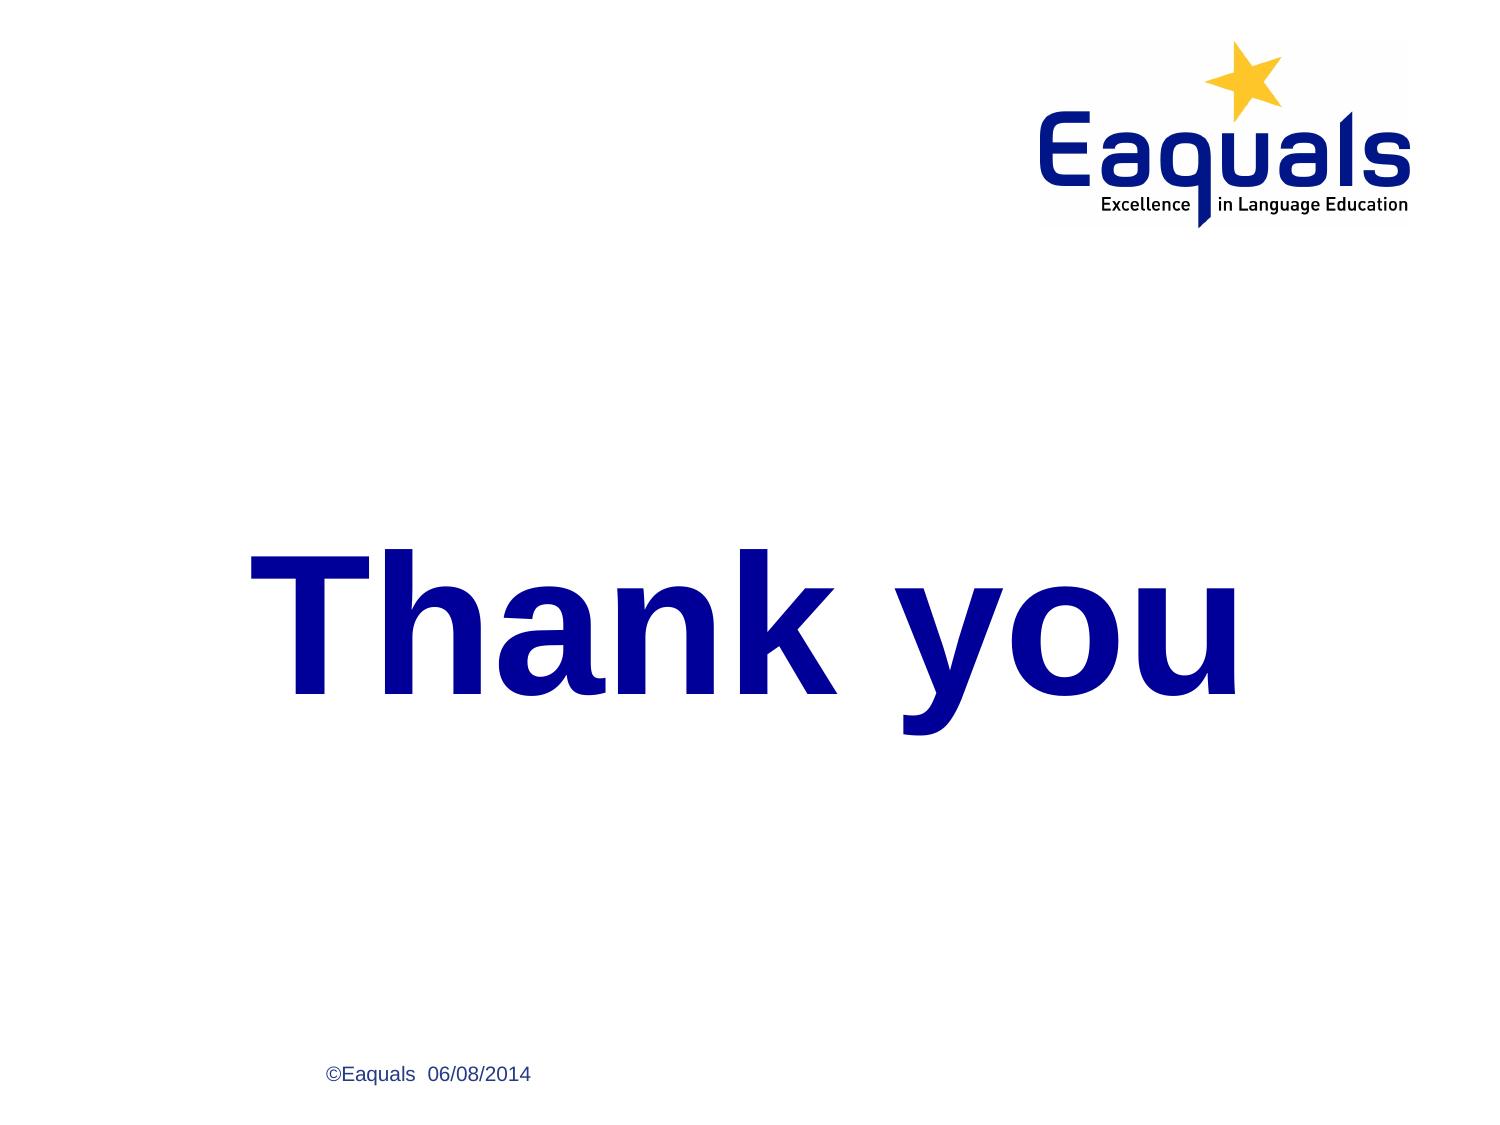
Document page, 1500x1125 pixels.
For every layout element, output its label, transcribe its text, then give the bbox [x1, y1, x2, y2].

text_box Thank you [234, 486, 1265, 742]
footer ©Eaquals 06/08/2014 [311, 1042, 988, 1103]
picture [1040, 41, 1410, 228]
